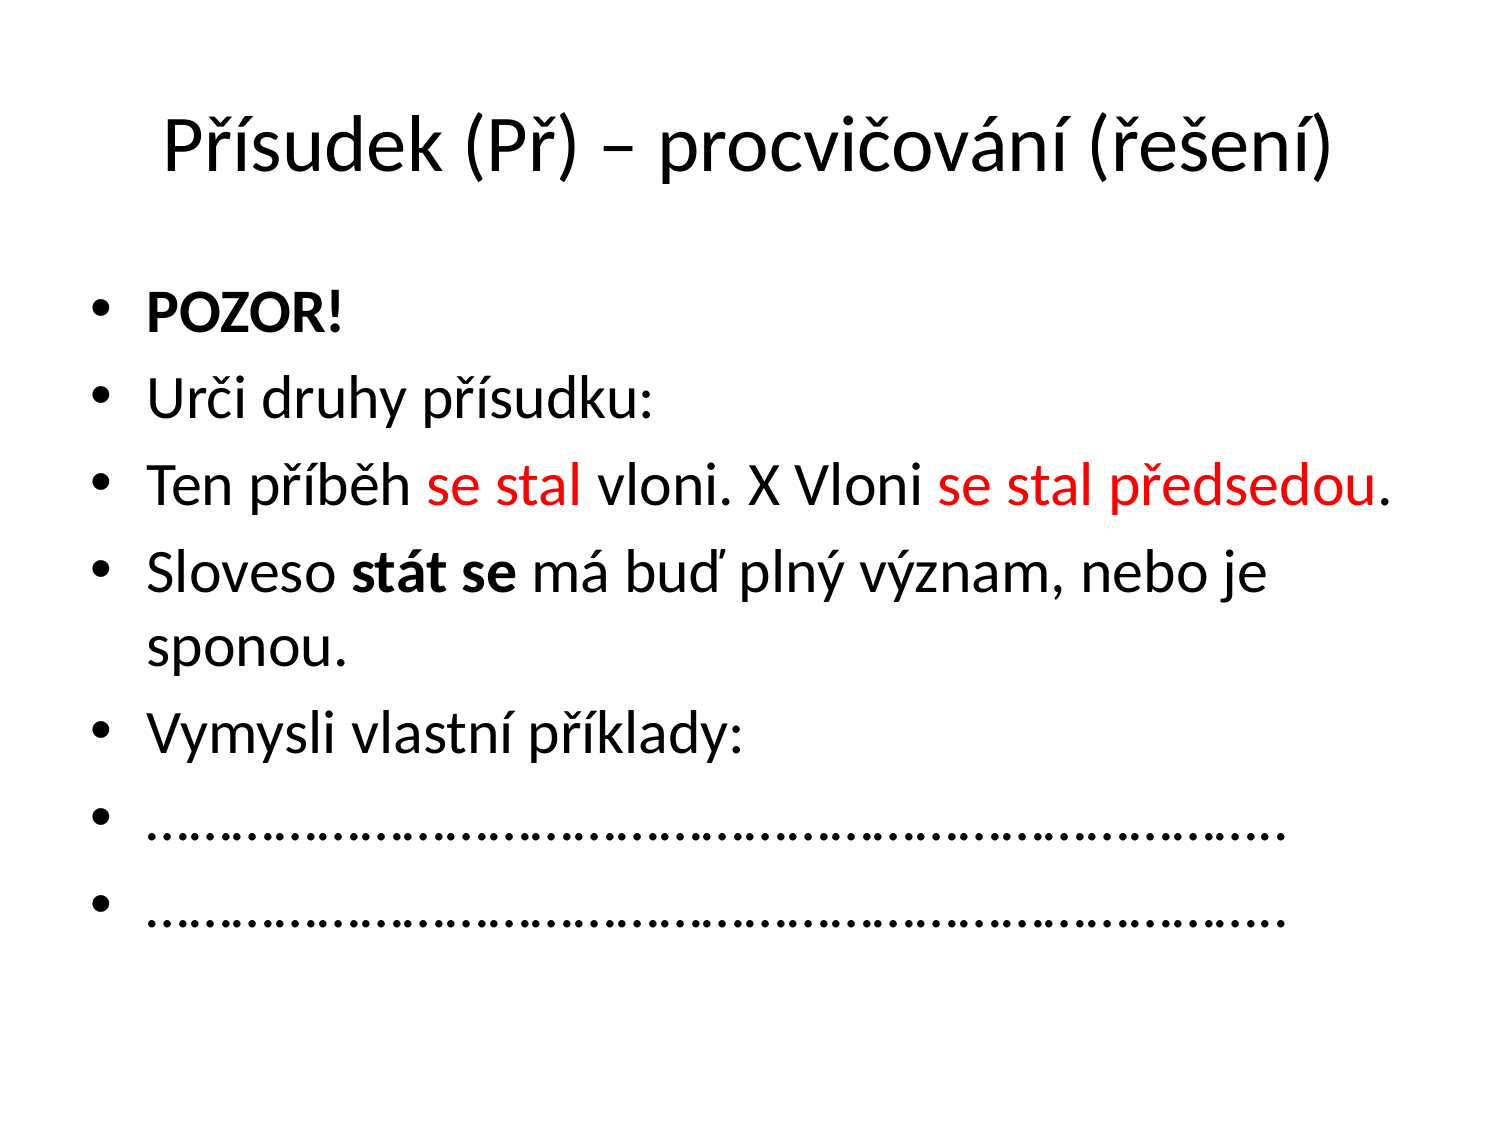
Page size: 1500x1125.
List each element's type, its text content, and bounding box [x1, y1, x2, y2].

title Přísudek (Př) – procvičování (řešení) [75, 45, 1425, 233]
list POZOR! Urči druhy přísudku: Ten příběh se stal vloni. X Vloni se stal předsedou. Sloveso stát se má buď plný význam, nebo je sponou. Vymysli vlastní příklady: …………………………………………………………………….. …………………………………………………………………….. [75, 262, 1425, 1005]
